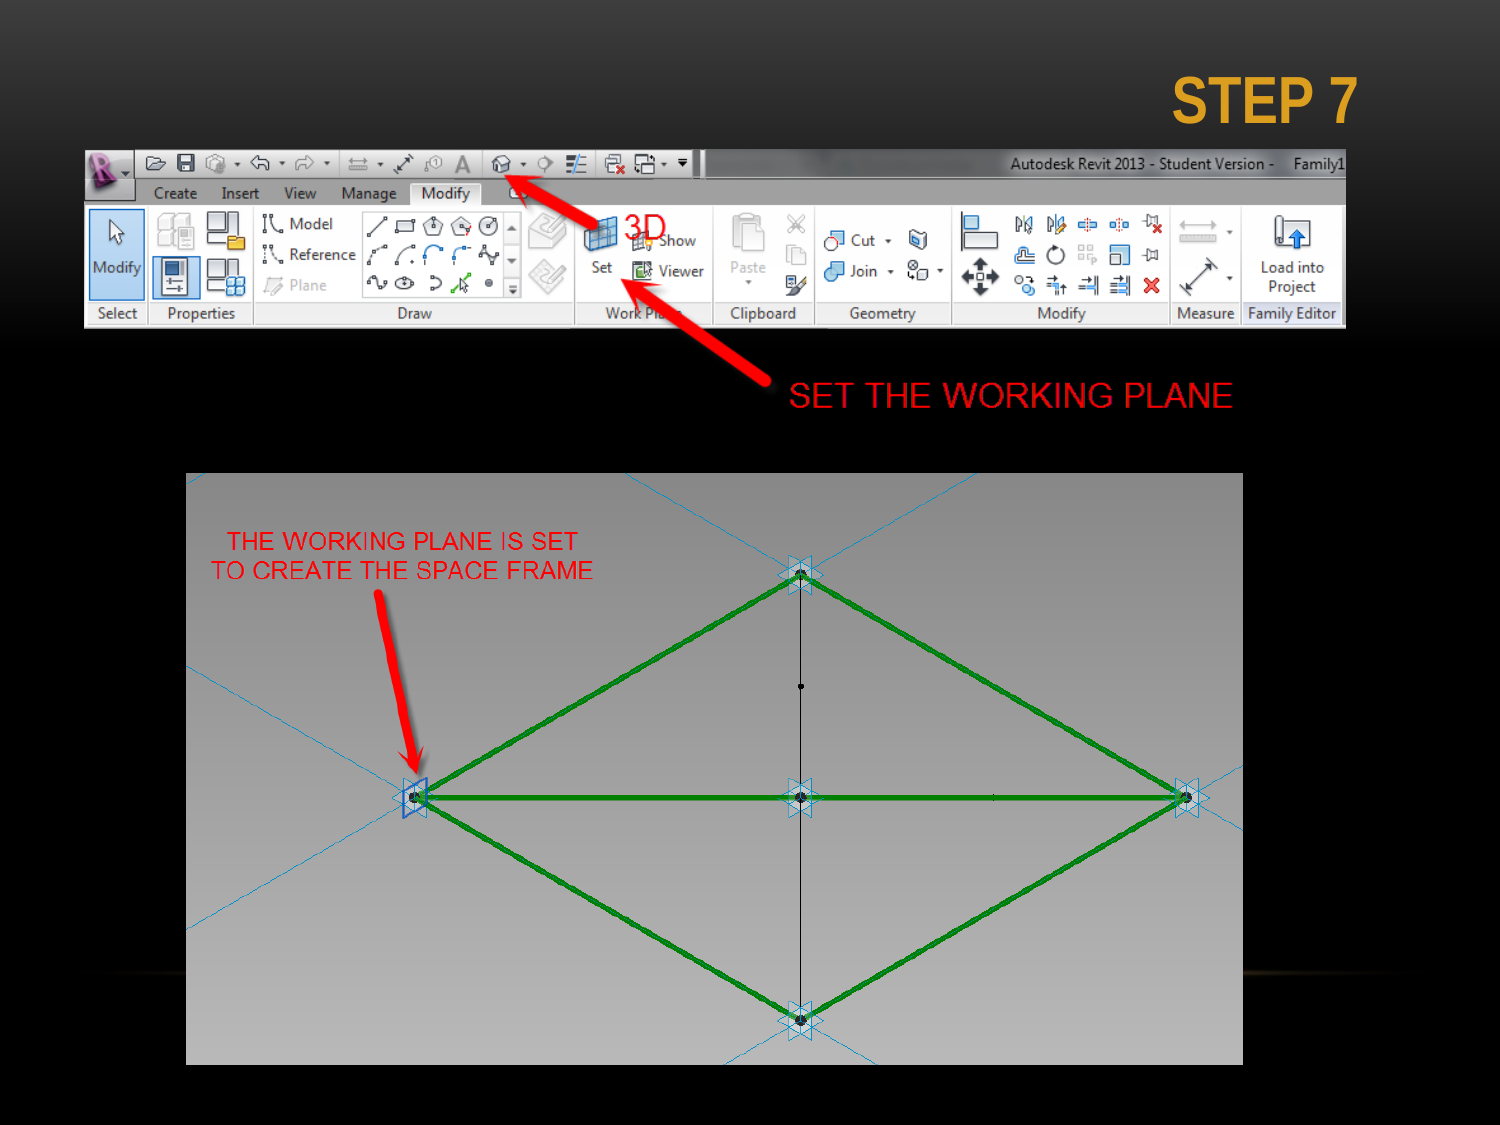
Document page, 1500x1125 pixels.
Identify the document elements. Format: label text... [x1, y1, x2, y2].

text_box STEP 7 [1156, 49, 1395, 145]
picture [0, 0, 1500, 1125]
